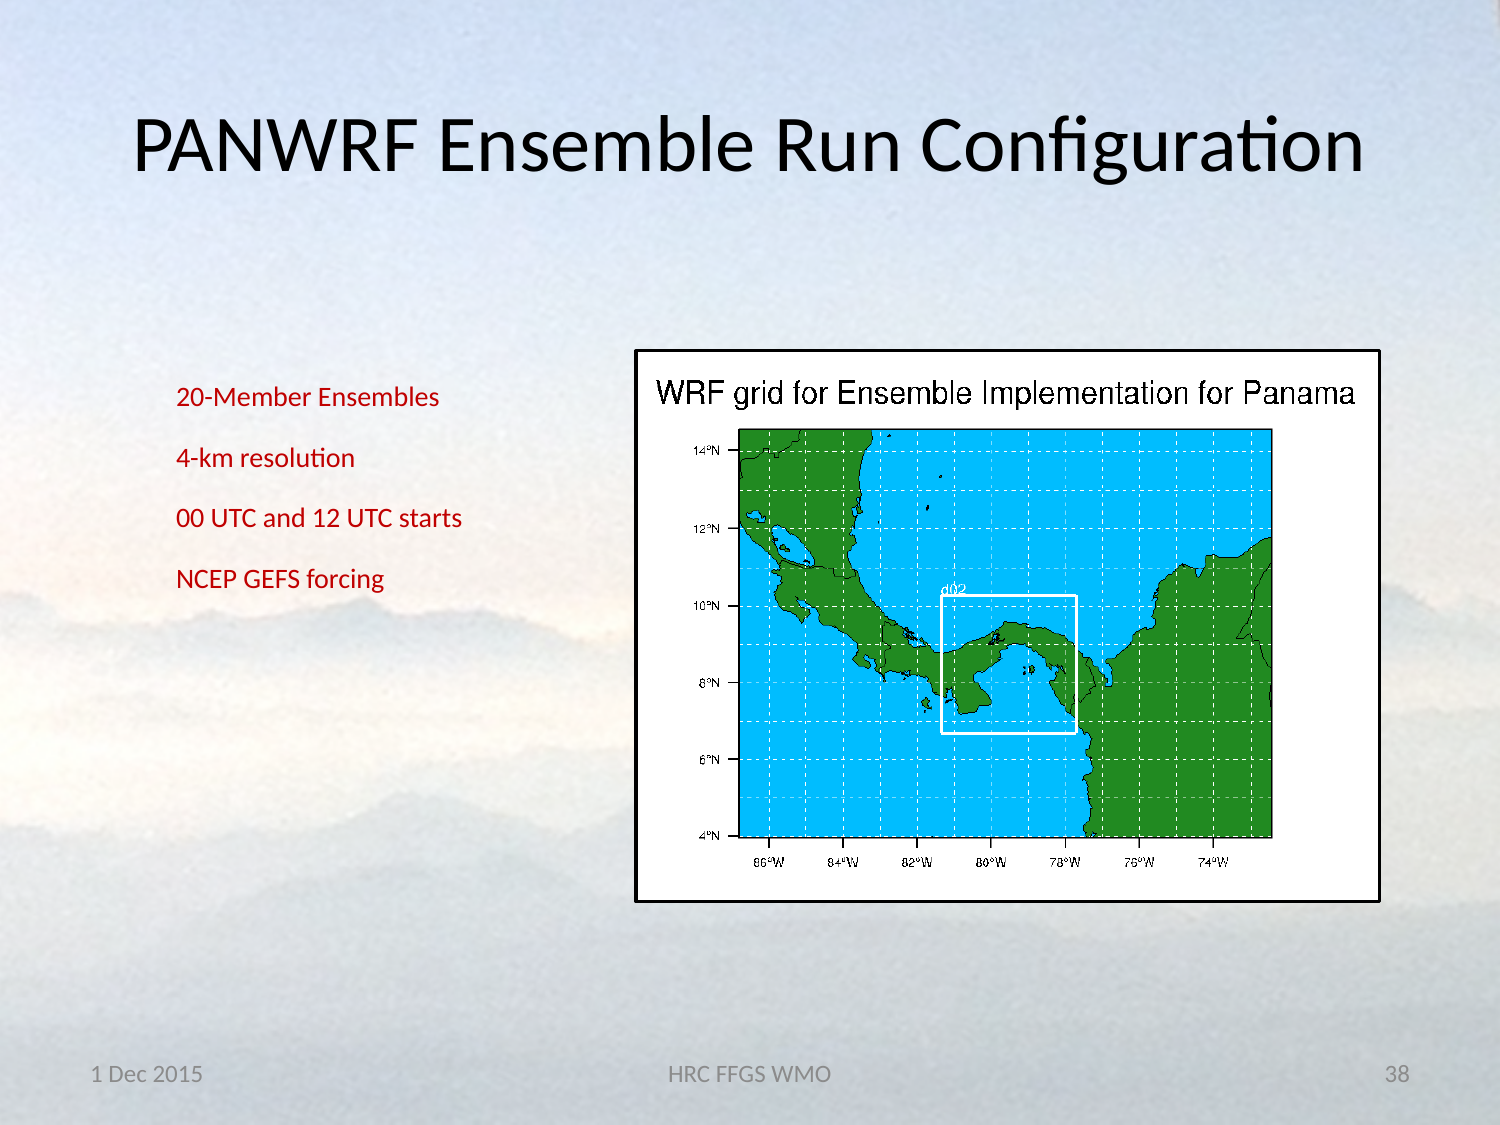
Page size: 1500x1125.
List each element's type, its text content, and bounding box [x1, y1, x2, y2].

text_box 20-Member Ensembles 4-km resolution 00 UTC and 12 UTC starts NCEP GEFS forcing [161, 374, 478, 602]
title PANWRF Ensemble Run Configuration [75, 45, 1425, 233]
footer HRC FFGS WMO [512, 1042, 988, 1103]
picture [637, 352, 1379, 901]
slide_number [75, 1042, 425, 1103]
slide_number 38 [1074, 1042, 1425, 1103]
